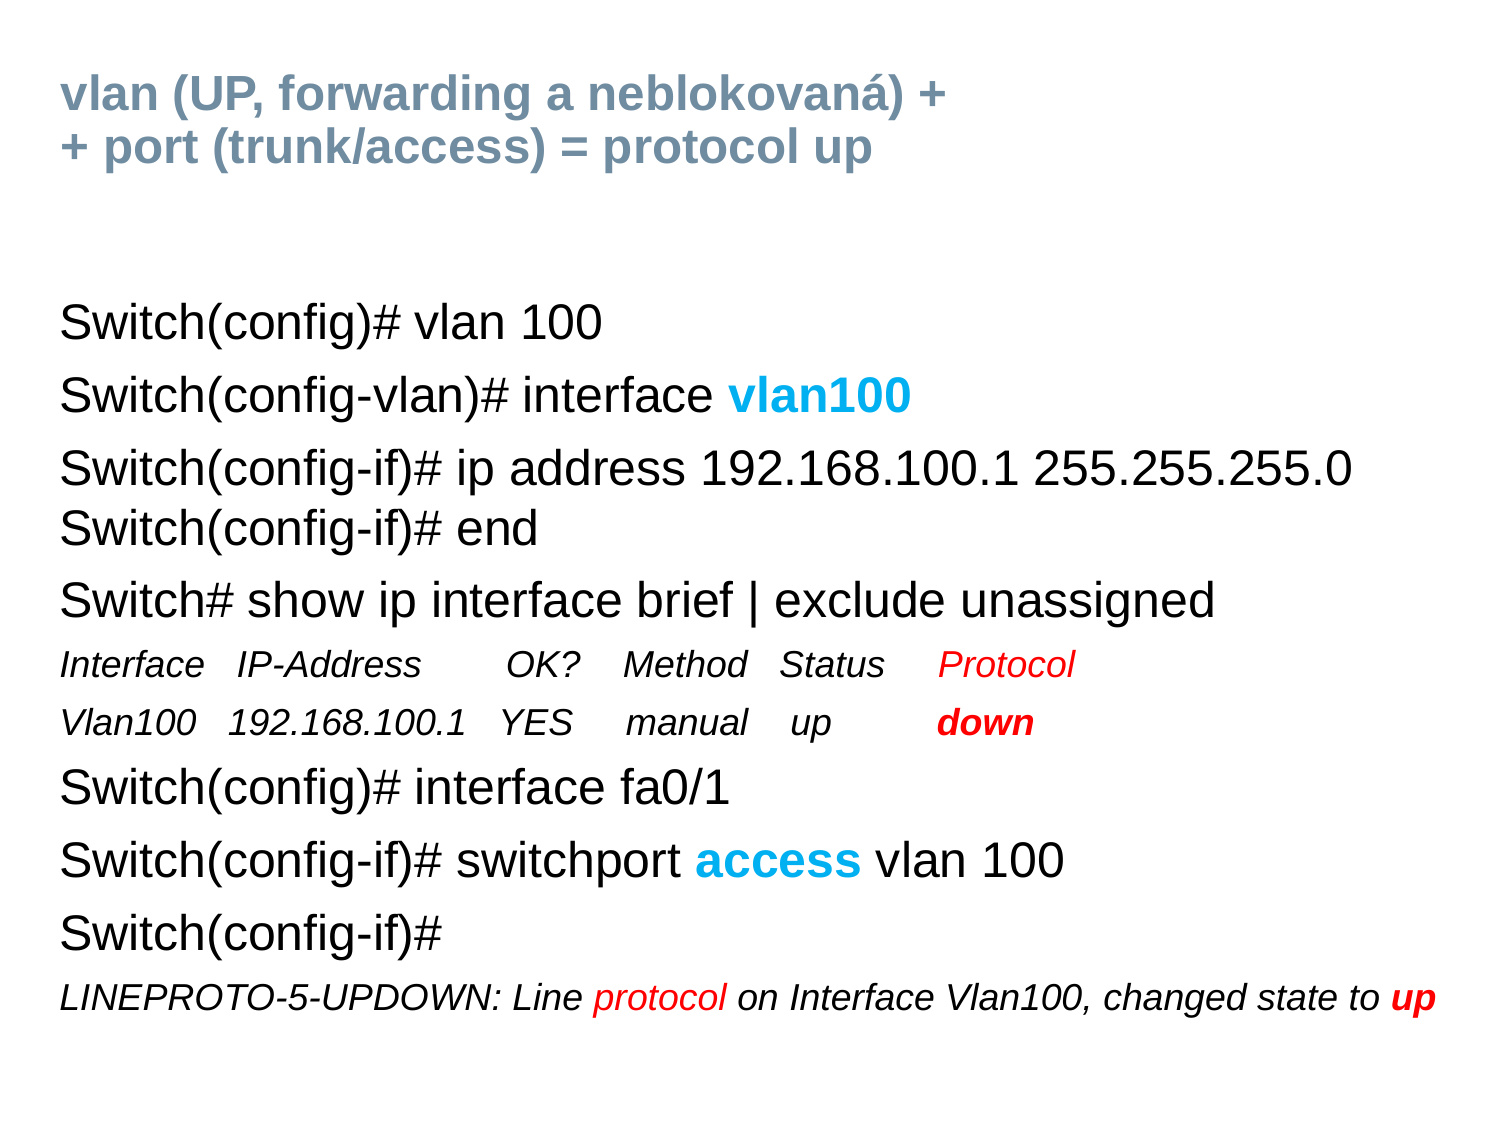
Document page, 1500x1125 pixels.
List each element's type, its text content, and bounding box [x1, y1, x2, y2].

list Switch(config)# vlan 100 Switch(config-vlan)# interface vlan100 Switch(config-if)# ip address 192.168.100.1 255.255.255.0 Switch(config-if)# end Switch# show ip interface brief | exclude unassigned Interface IP-Address OK? Method Status Protocol Vlan100 192.168.100.1 YES manual up down Switch(config)# interface fa0/1 Switch(config-if)# switchport access vlan 100 Switch(config-if)# LINEPROTO-5-UPDOWN: Line protocol on Interface Vlan100, changed state to up [45, 282, 1500, 1125]
title vlan (UP, forwarding a neblokovaná) + + port (trunk/access) = protocol up [45, 59, 1444, 182]
